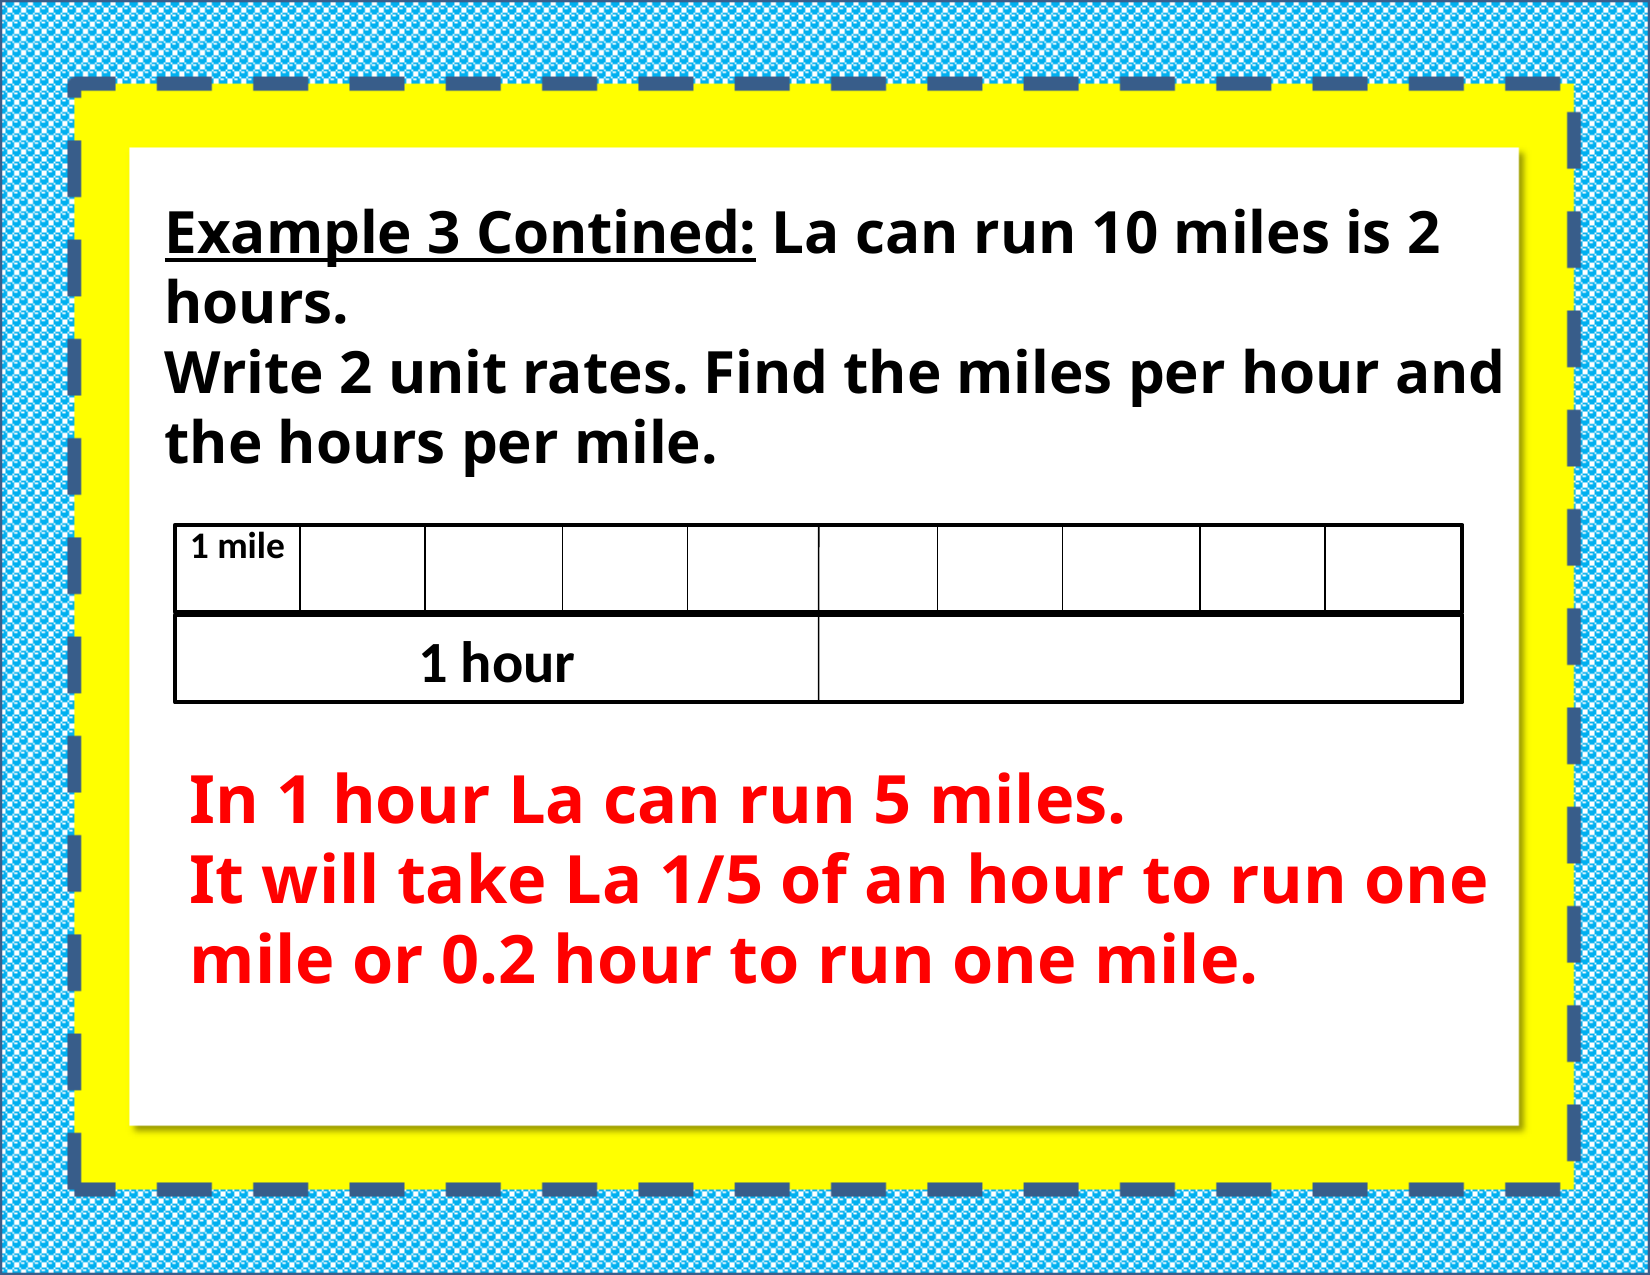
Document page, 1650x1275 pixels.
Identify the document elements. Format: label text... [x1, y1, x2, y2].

text_box [822, 613, 1464, 704]
text_box In 1 hour La can run 5 miles. It will take La 1/5 of an hour to run one mile or 0.2 hour to run one mile. [174, 750, 1550, 1135]
text_box [0, 0, 1650, 1275]
text_box 1 hour [174, 616, 814, 702]
text_box 1 mile [174, 513, 300, 619]
text_box Example 3 Contined: La can run 10 miles is 2 hours. Write 2 unit rates. Find the miles per hour and the hours per mile. [150, 187, 1525, 483]
text_box [300, 523, 1464, 613]
